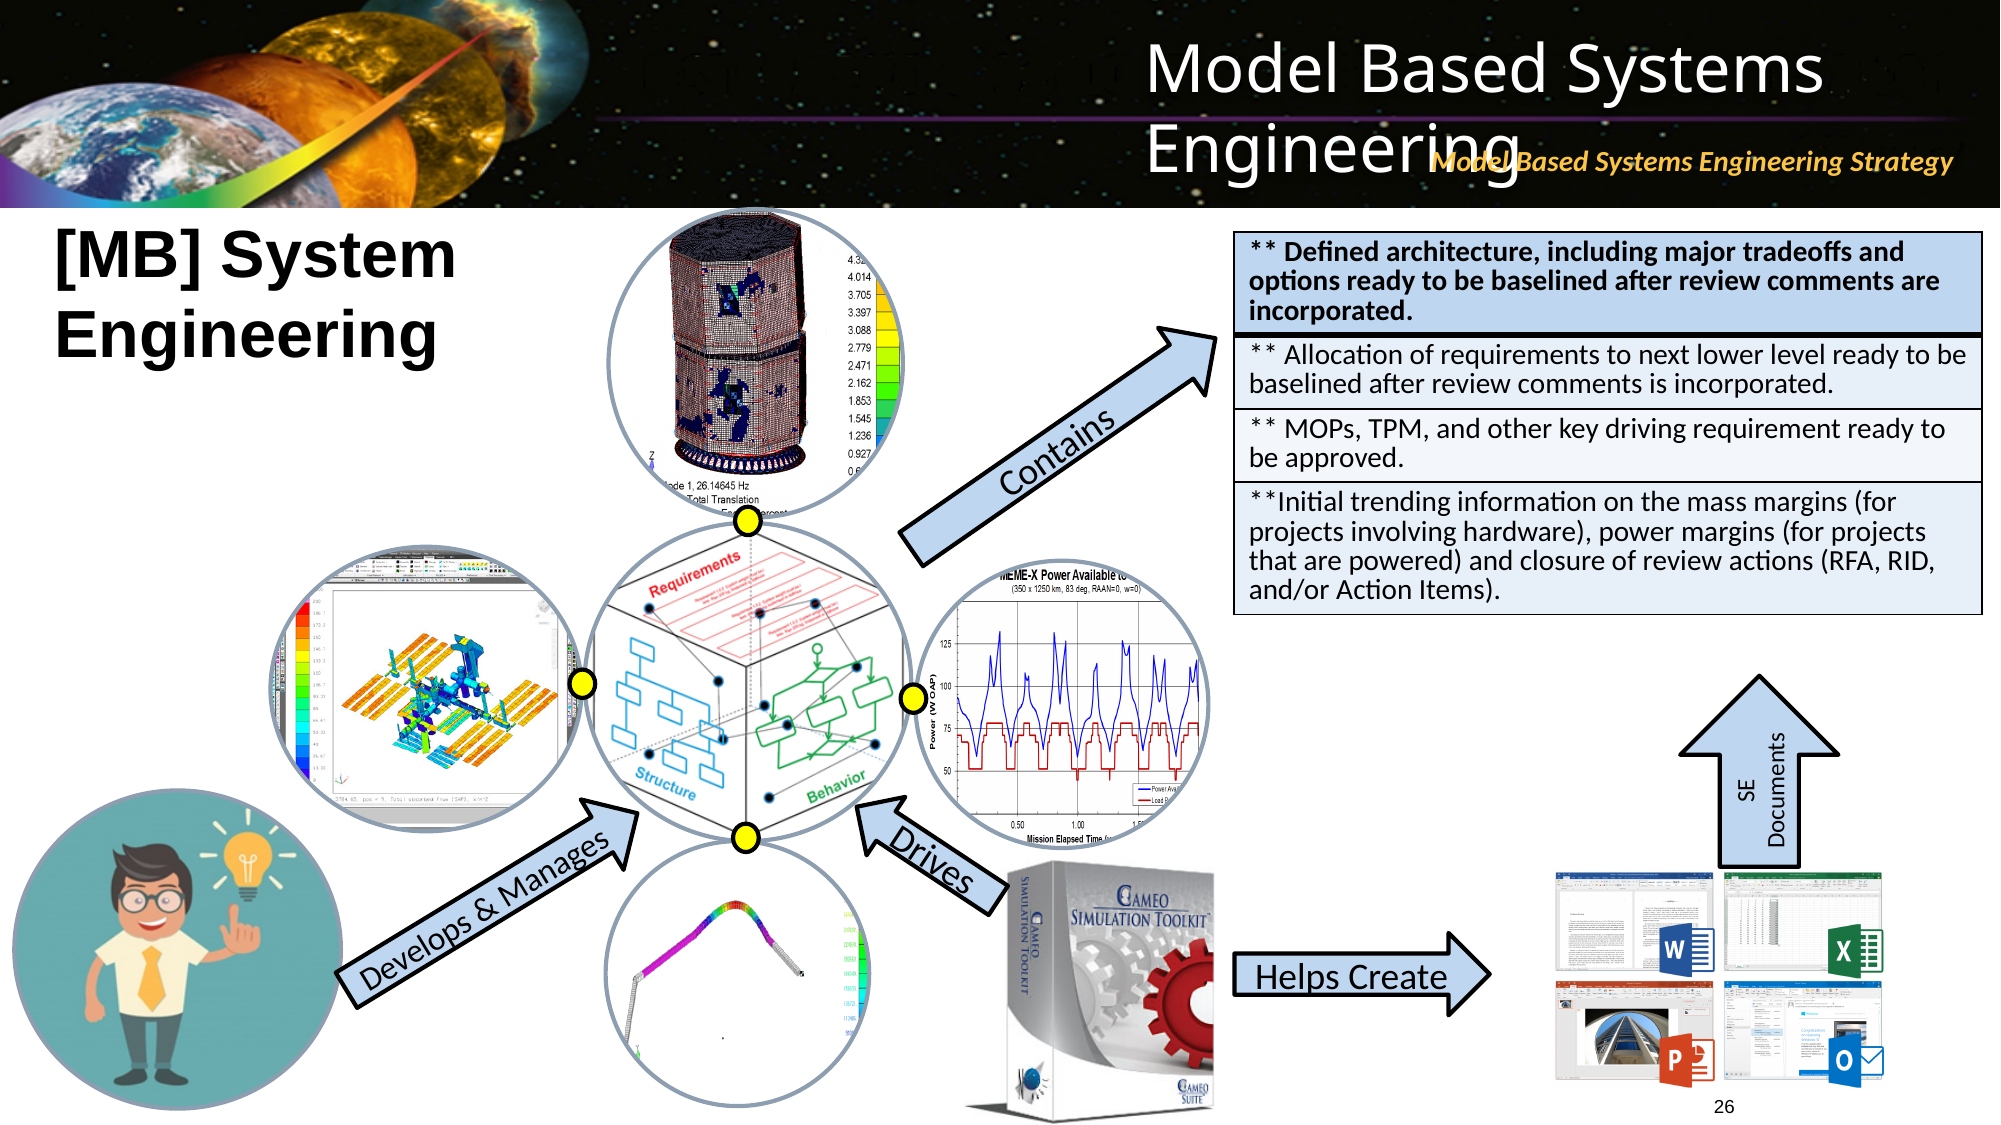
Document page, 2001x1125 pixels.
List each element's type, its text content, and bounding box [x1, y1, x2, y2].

text_box [268, 544, 583, 834]
text_box [603, 840, 872, 1109]
table_cell **Initial trending information on the mass margins (for projects involving hardware), power margins (for projects that are powered) and closure of review actions (RFA, RID, and/or Action Items). [1235, 483, 1981, 614]
table_cell ** Allocation of requirements to next lower level ready to be baselined after review comments is incorporated. [1235, 338, 1981, 408]
slide_number 26 [1220, 1083, 1750, 1125]
text_box Develops & Manages [333, 797, 640, 1010]
text_box [606, 206, 905, 520]
picture [963, 858, 1217, 1125]
text_box [913, 558, 1211, 851]
text_box SE Documents [1678, 673, 1841, 867]
title [MB] System Engineering [38, 218, 659, 363]
text_box [898, 682, 929, 715]
text_box Helps Create [1232, 930, 1492, 1018]
text_box [12, 788, 344, 1111]
picture [0, 0, 2000, 208]
text_box [567, 667, 598, 701]
table_cell ** MOPs, TPM, and other key driving requirement ready to be approved. [1235, 410, 1981, 481]
text_box [732, 504, 763, 538]
text_box [583, 521, 914, 843]
table_header ** Defined architecture, including major tradeoffs and options ready to be baselined after review comments are incorporated. [1235, 233, 1981, 332]
text_box [730, 821, 761, 855]
text_box Drives [854, 794, 967, 898]
text_box Contains [897, 325, 1218, 569]
picture [1550, 868, 1886, 1090]
